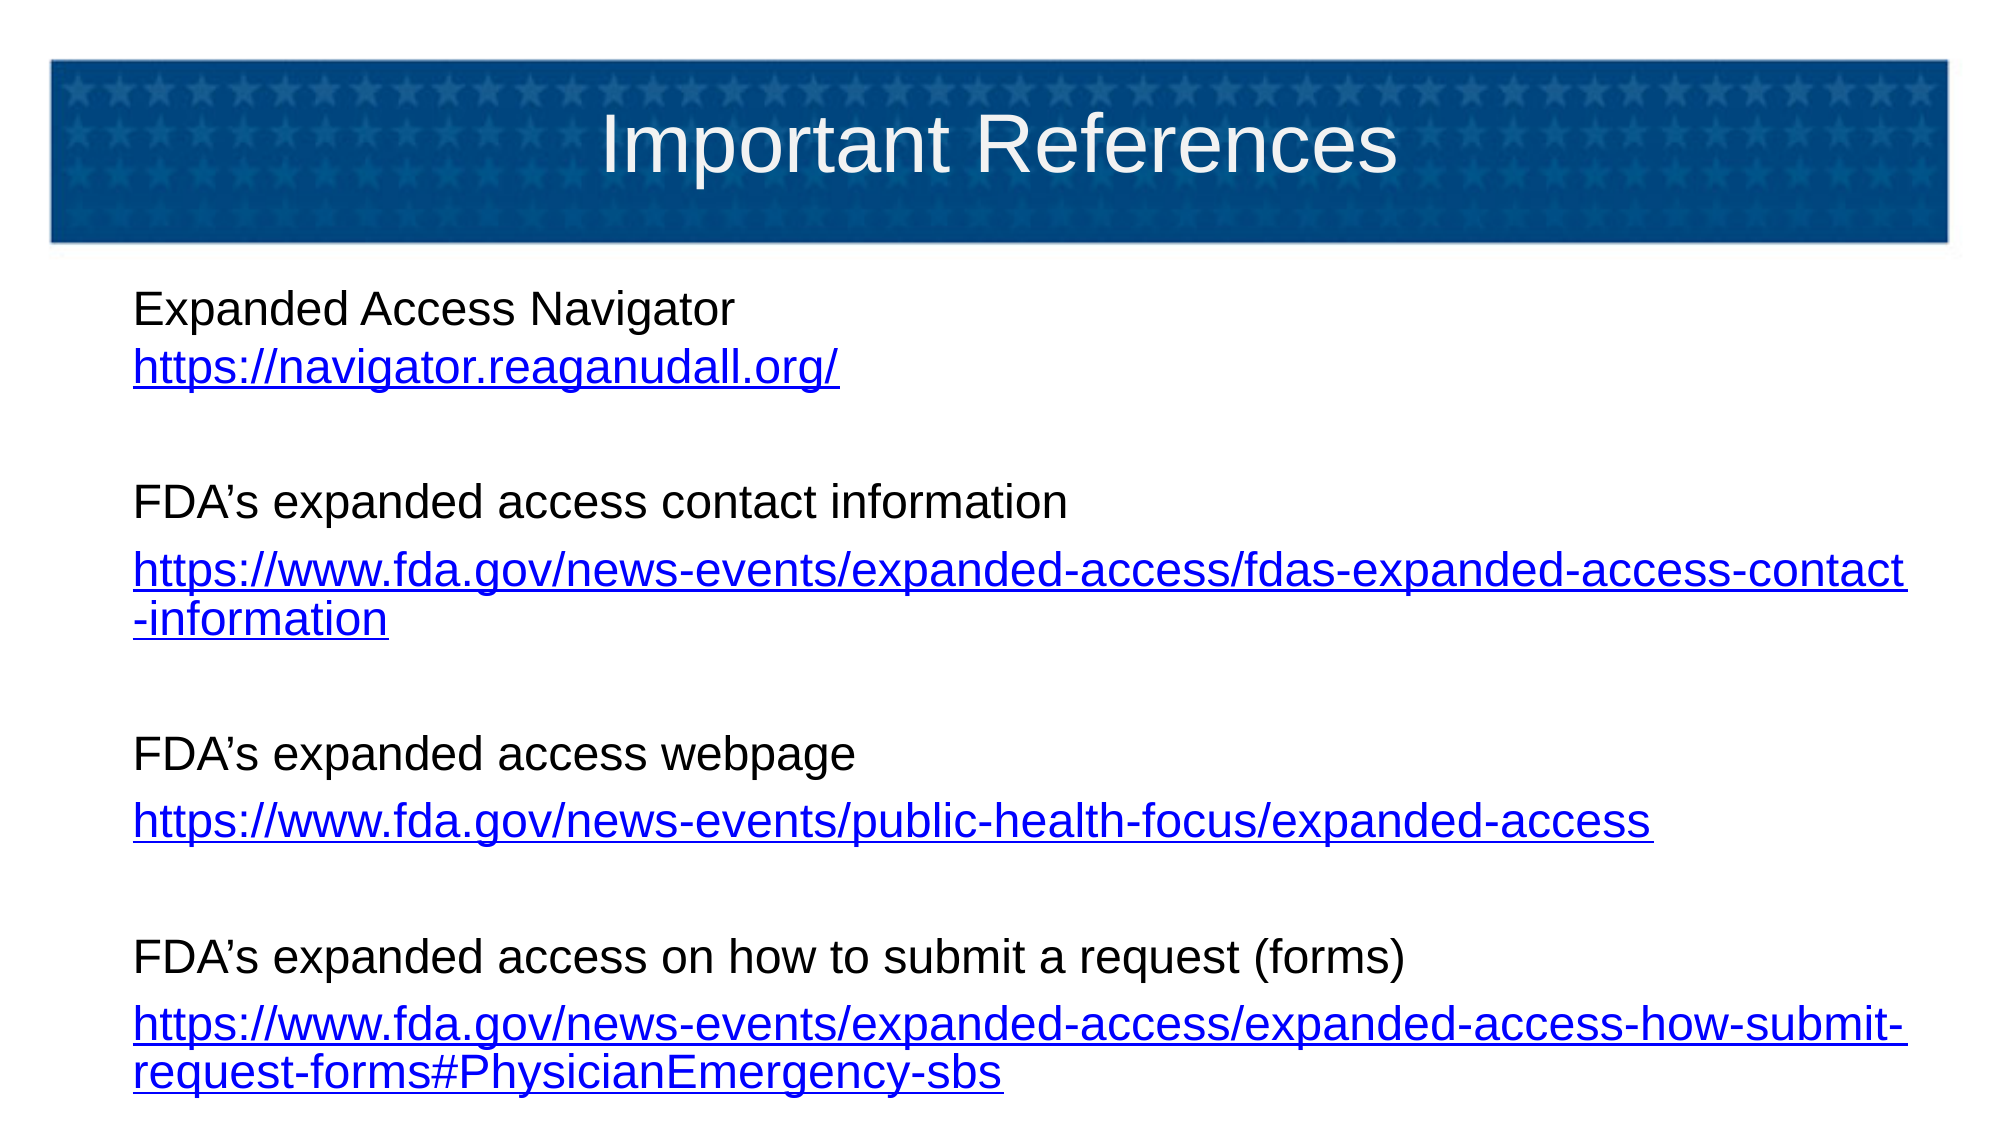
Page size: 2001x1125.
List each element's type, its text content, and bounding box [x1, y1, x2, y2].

picture [0, 10, 2000, 270]
title Important References [99, 45, 1900, 233]
list Expanded Access Navigator https://navigator.reaganudall.org/ FDA’s expanded access contact information https://www.fda.gov/news-events/expanded-access/fdas- expanded-access-contact-information FDA’s expanded access webpage https://www.fda.gov/news-events/public-health-focus/expanded-access FDA’s expanded access on how to submit a request (forms) https://www.fda.gov/news-events/expanded-access/expanded-access-how-submit-request-forms#PhysicianEmergency-sbs [117, 270, 1918, 1013]
